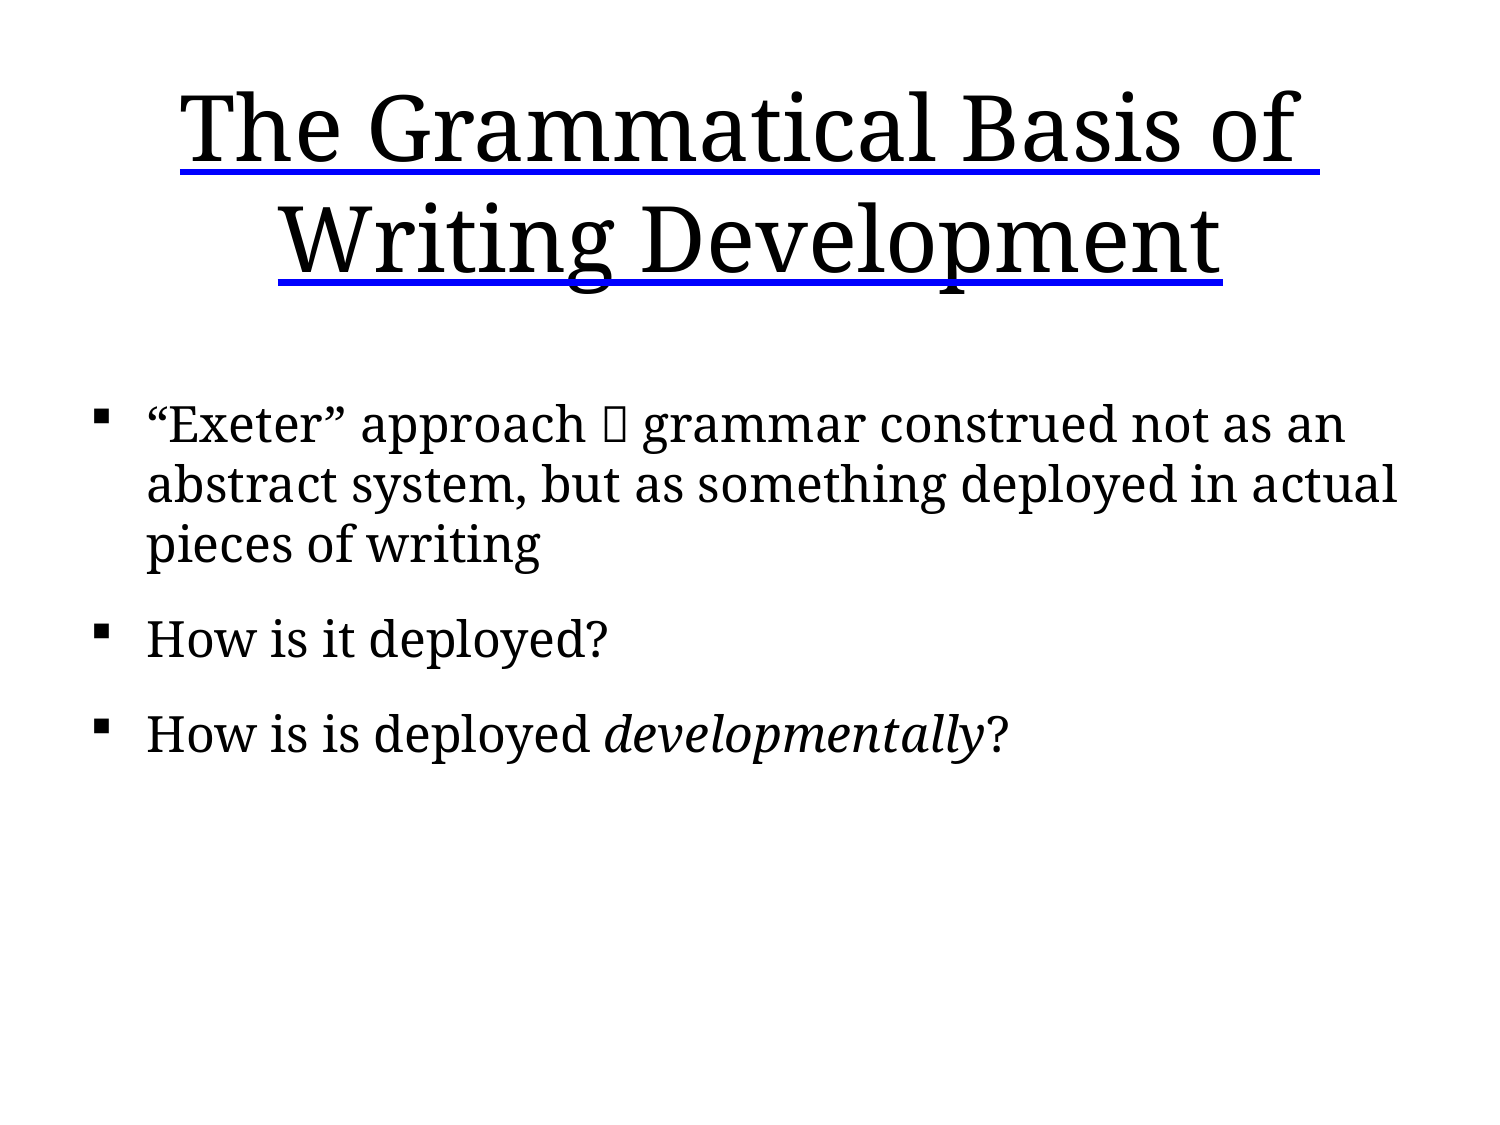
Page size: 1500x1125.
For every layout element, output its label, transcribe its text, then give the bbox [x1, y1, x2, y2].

list “Exeter” approach  grammar construed not as an abstract system, but as something deployed in actual pieces of writing How is it deployed? How is is deployed developmentally? [75, 262, 1425, 1005]
title The Grammatical Basis of Writing Development [75, 45, 1425, 262]
